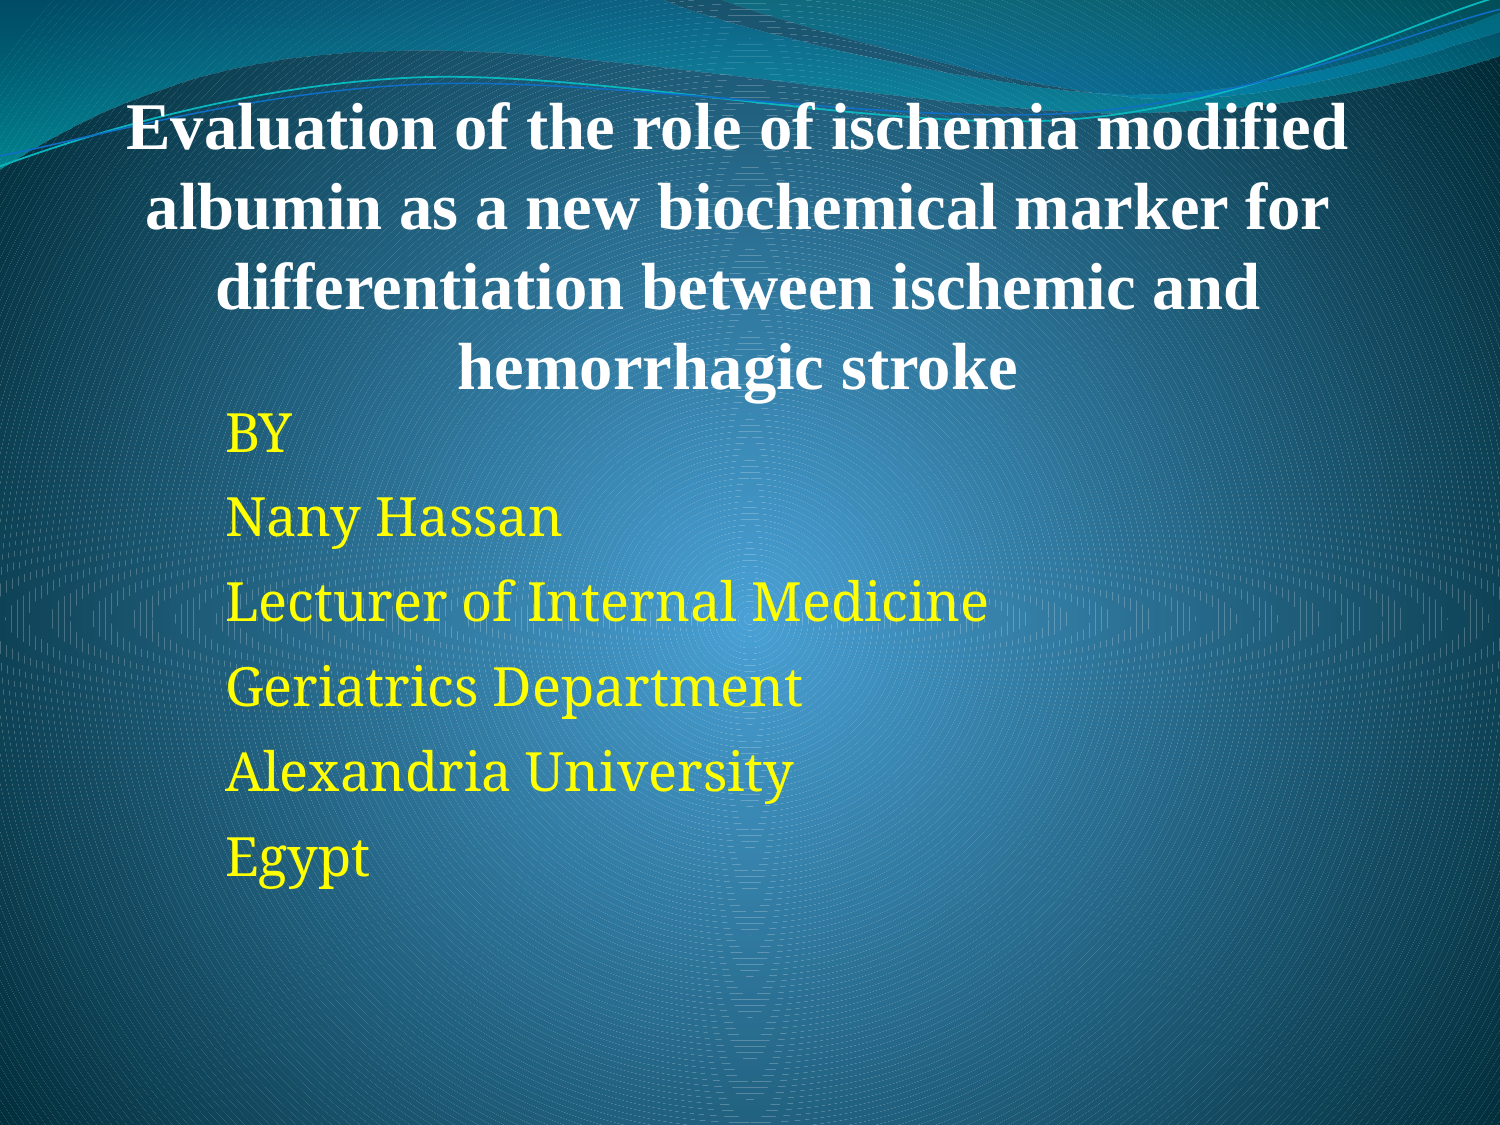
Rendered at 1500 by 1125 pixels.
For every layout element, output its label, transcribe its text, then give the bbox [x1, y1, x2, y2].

text_box Evaluation of the role of ischemia modified albumin as a new biochemical marker for differentiation between ischemic and hemorrhagic stroke [35, 75, 1442, 1050]
